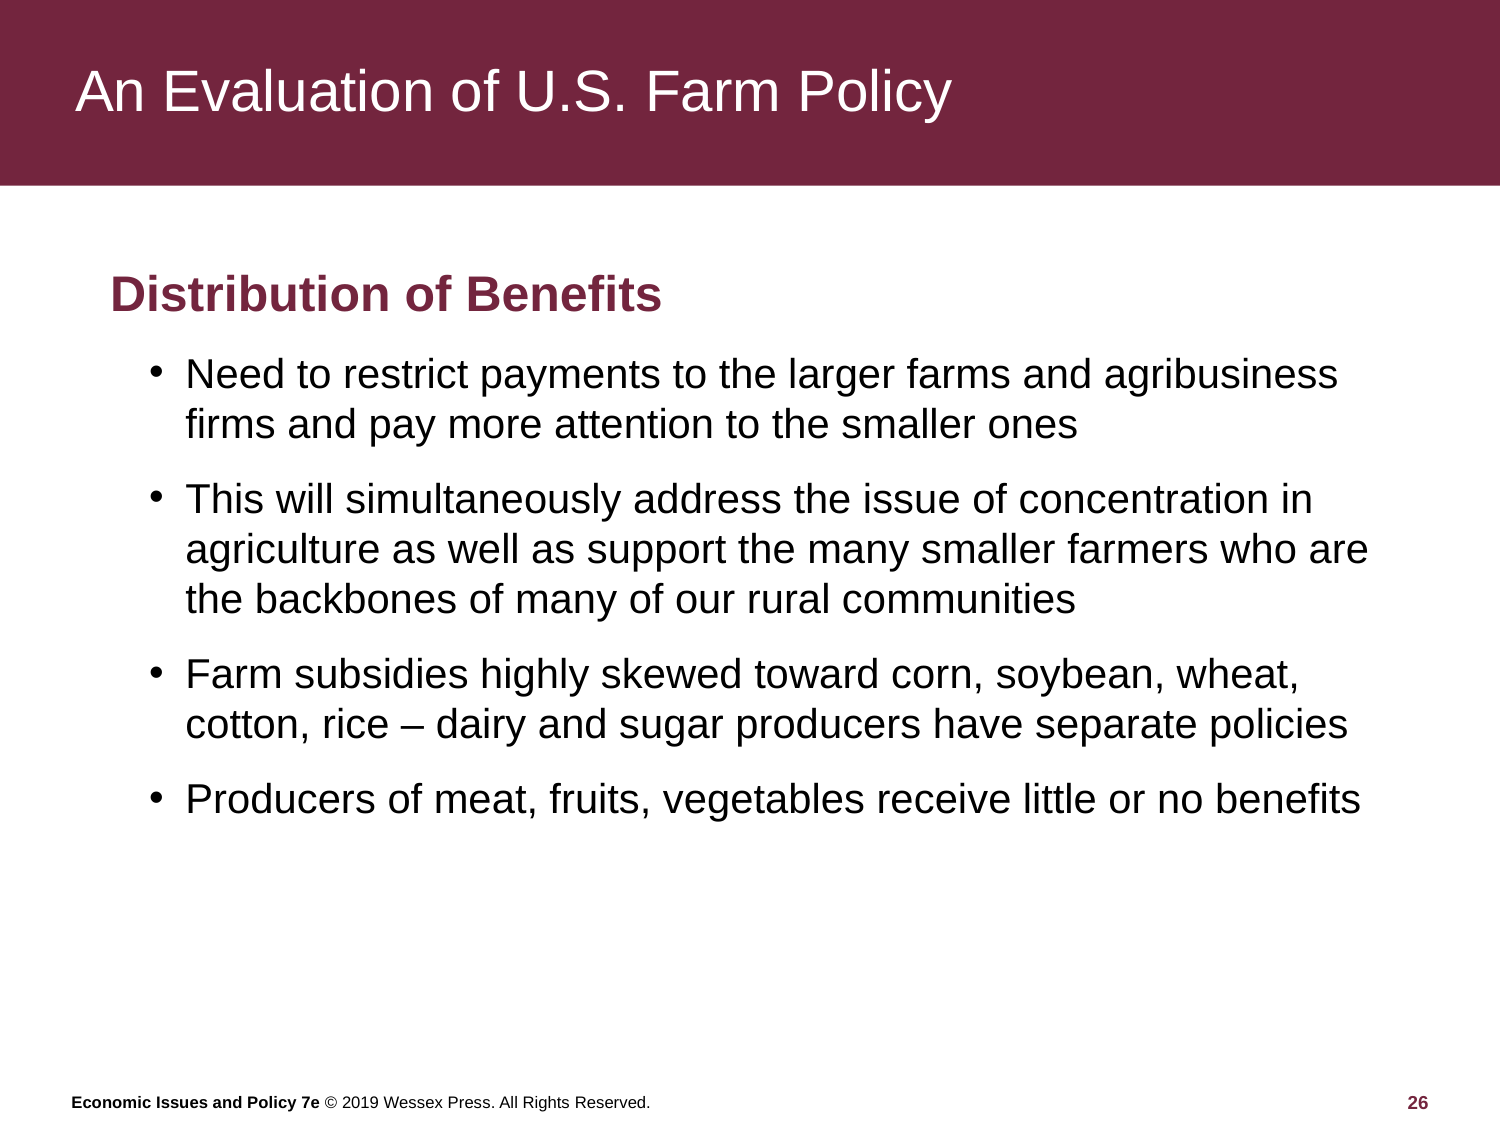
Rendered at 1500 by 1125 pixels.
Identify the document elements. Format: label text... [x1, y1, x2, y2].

title An Evaluation of U.S. Farm Policy [0, 0, 1500, 186]
list Distribution of Benefits Need to restrict payments to the larger farms and agribusiness firms and pay more attention to the smaller ones This will simultaneously address the issue of concentration in agriculture as well as support the many smaller farmers who are the backbones of many of our rural communities Farm subsidies highly skewed toward corn, soybean, wheat, cotton, rice – dairy and sugar producers have separate policies Producers of meat, fruits, vegetables receive little or no benefits [109, 261, 1392, 1014]
